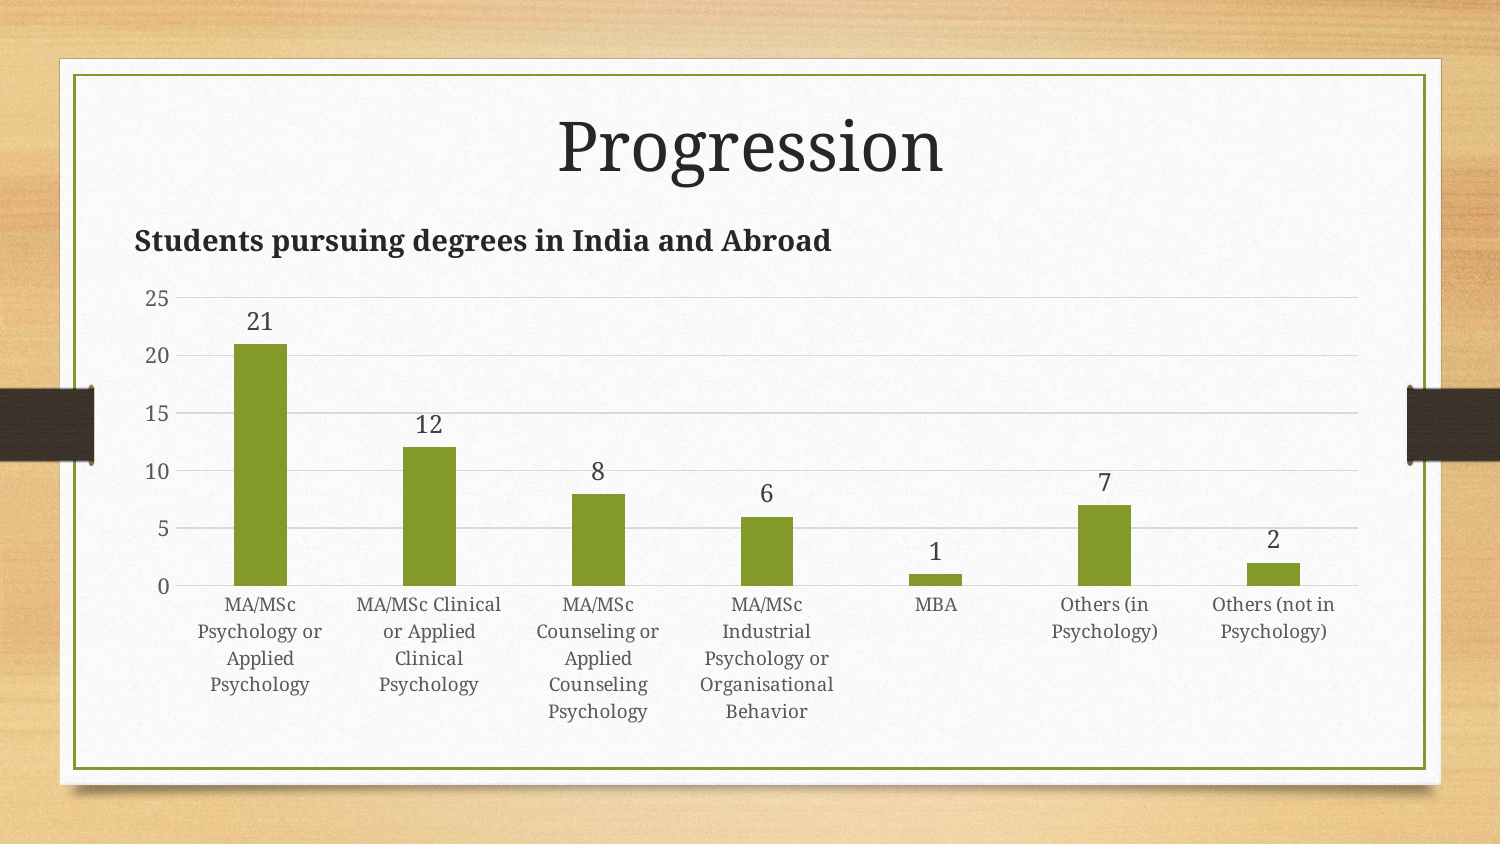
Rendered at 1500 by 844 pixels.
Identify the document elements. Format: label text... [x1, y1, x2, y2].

list Students pursuing degrees in India and Abroad [119, 207, 1384, 273]
chart [119, 273, 1384, 734]
picture [0, 0, 1500, 844]
title Progression [75, 87, 1428, 192]
